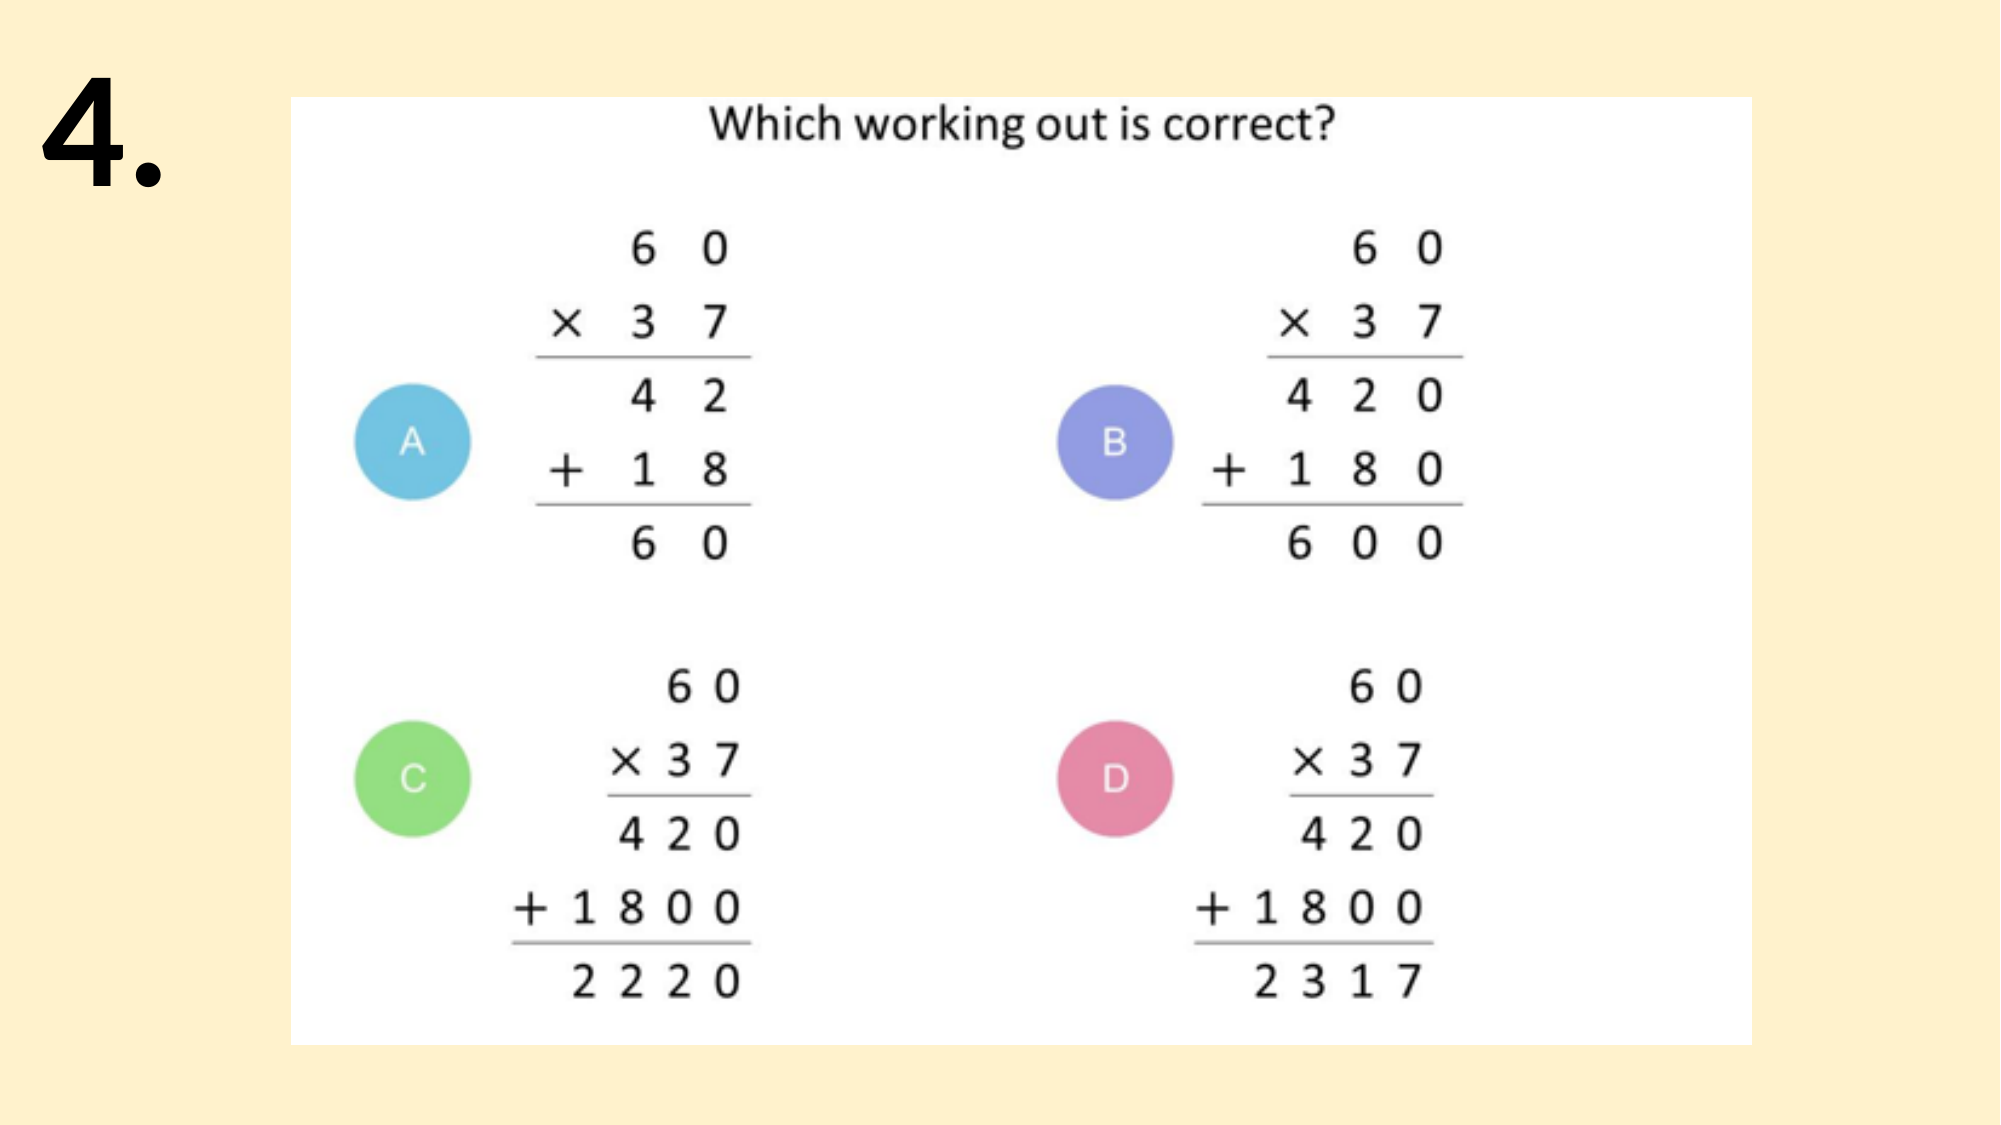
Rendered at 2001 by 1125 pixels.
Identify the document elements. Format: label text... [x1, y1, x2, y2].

picture [291, 97, 1752, 1045]
text_box 4. [26, 12, 188, 228]
